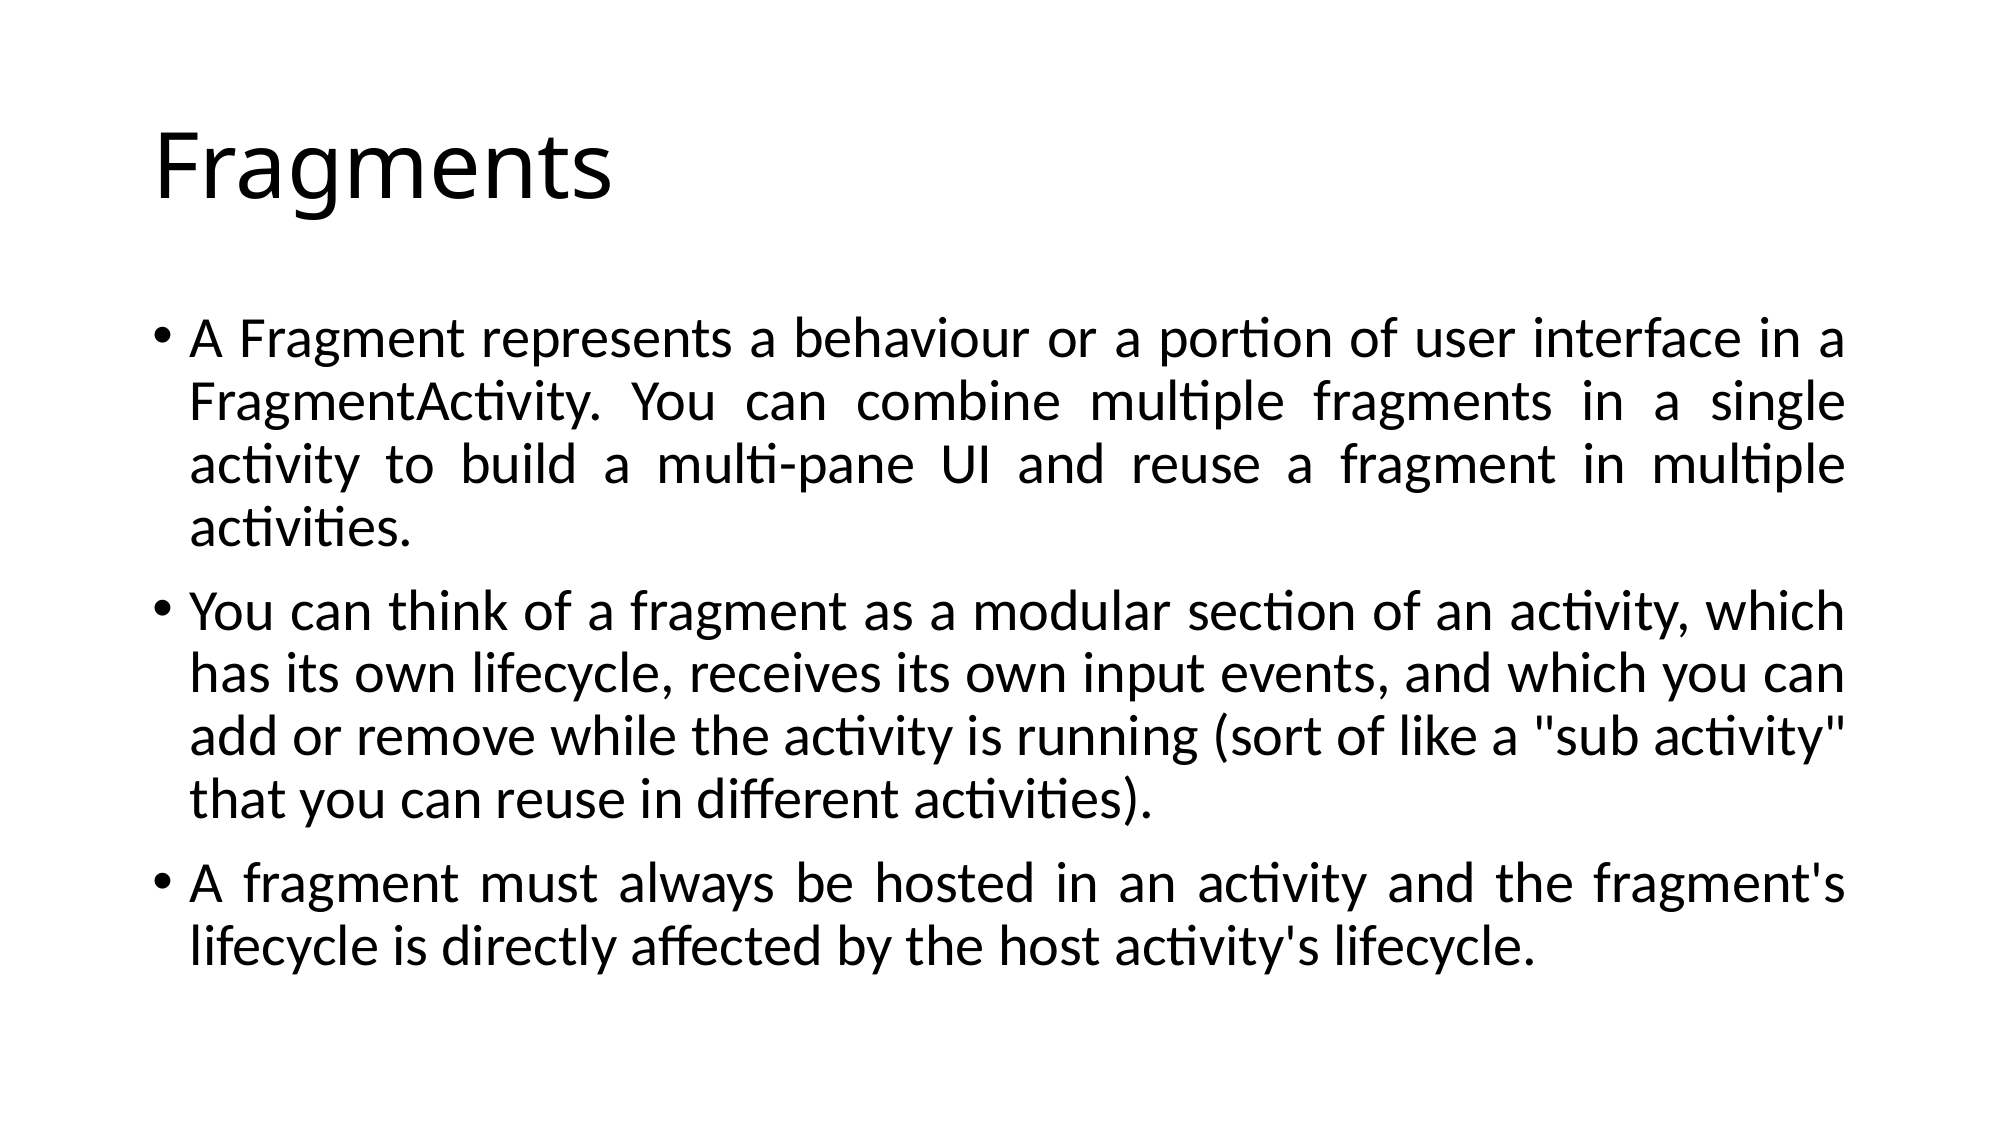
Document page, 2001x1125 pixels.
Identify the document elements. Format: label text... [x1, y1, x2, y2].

title Fragments [137, 59, 1863, 278]
list A Fragment represents a behaviour or a portion of user interface in a FragmentActivity. You can combine multiple fragments in a single activity to build a multi-pane UI and reuse a fragment in multiple activities. You can think of a fragment as a modular section of an activity, which has its own lifecycle, receives its own input events, and which you can add or remove while the activity is running (sort of like a "sub activity" that you can reuse in different activities). A fragment must always be hosted in an activity and the fragment's lifecycle is directly affected by the host activity's lifecycle. [137, 299, 1863, 1014]
